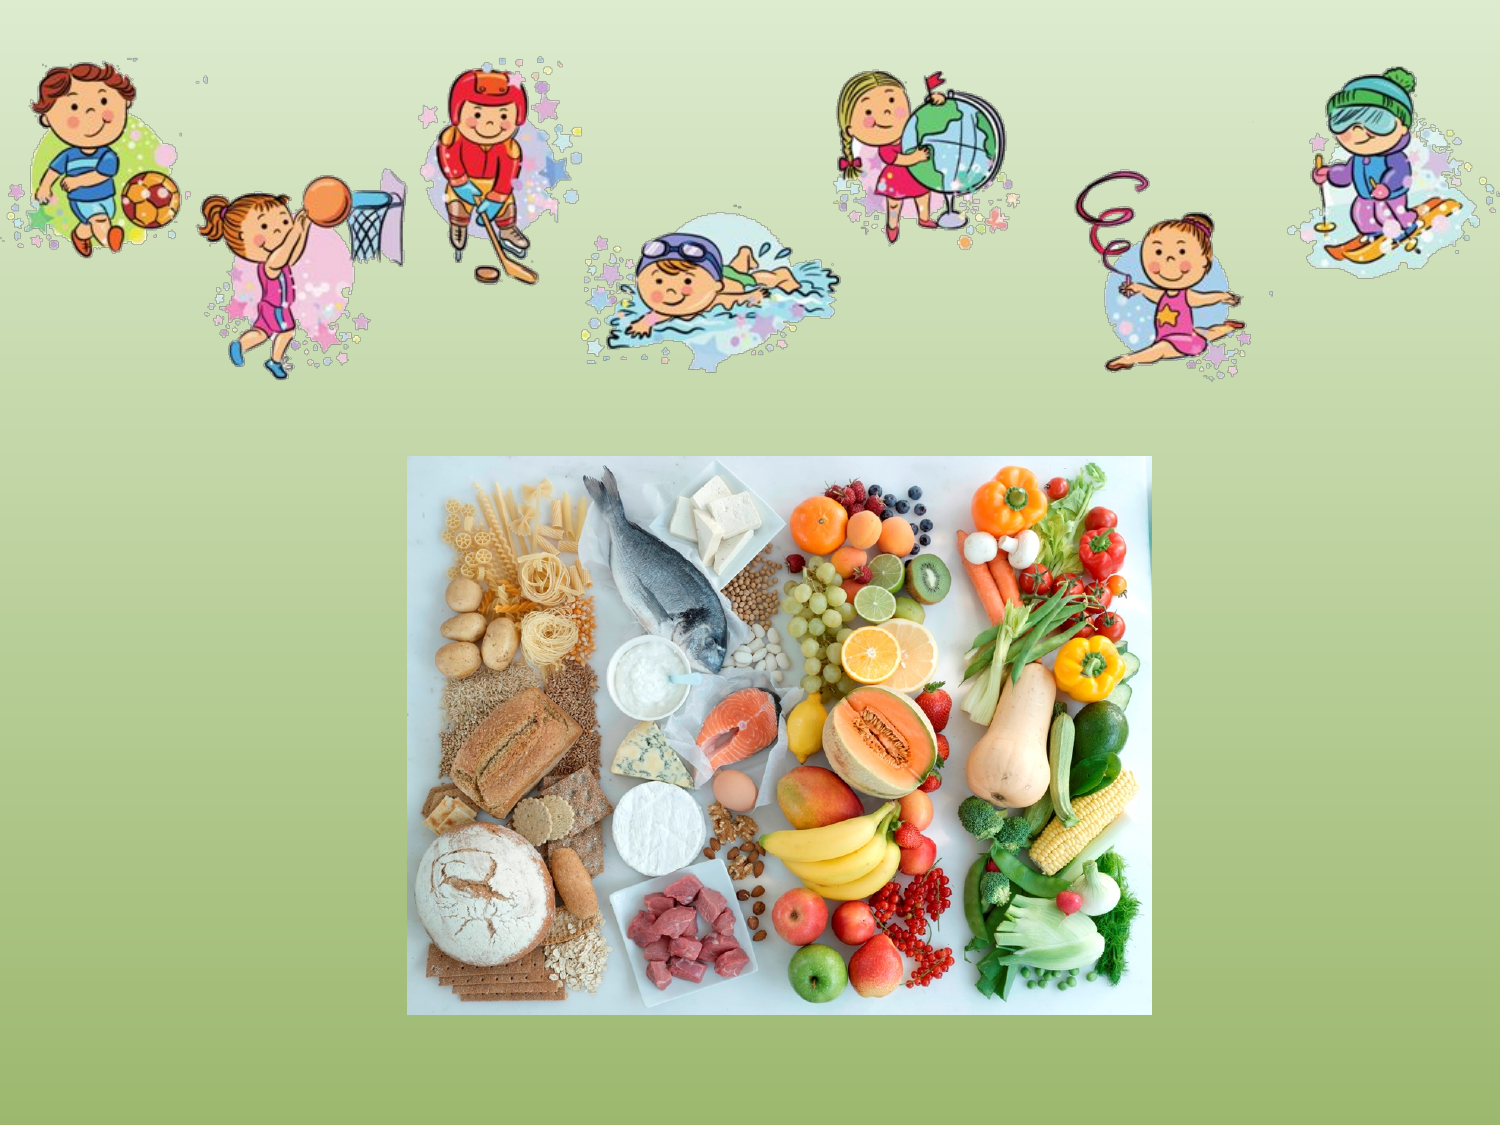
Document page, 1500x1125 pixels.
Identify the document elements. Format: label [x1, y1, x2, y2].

picture [407, 455, 1152, 1015]
picture [0, 54, 1500, 383]
